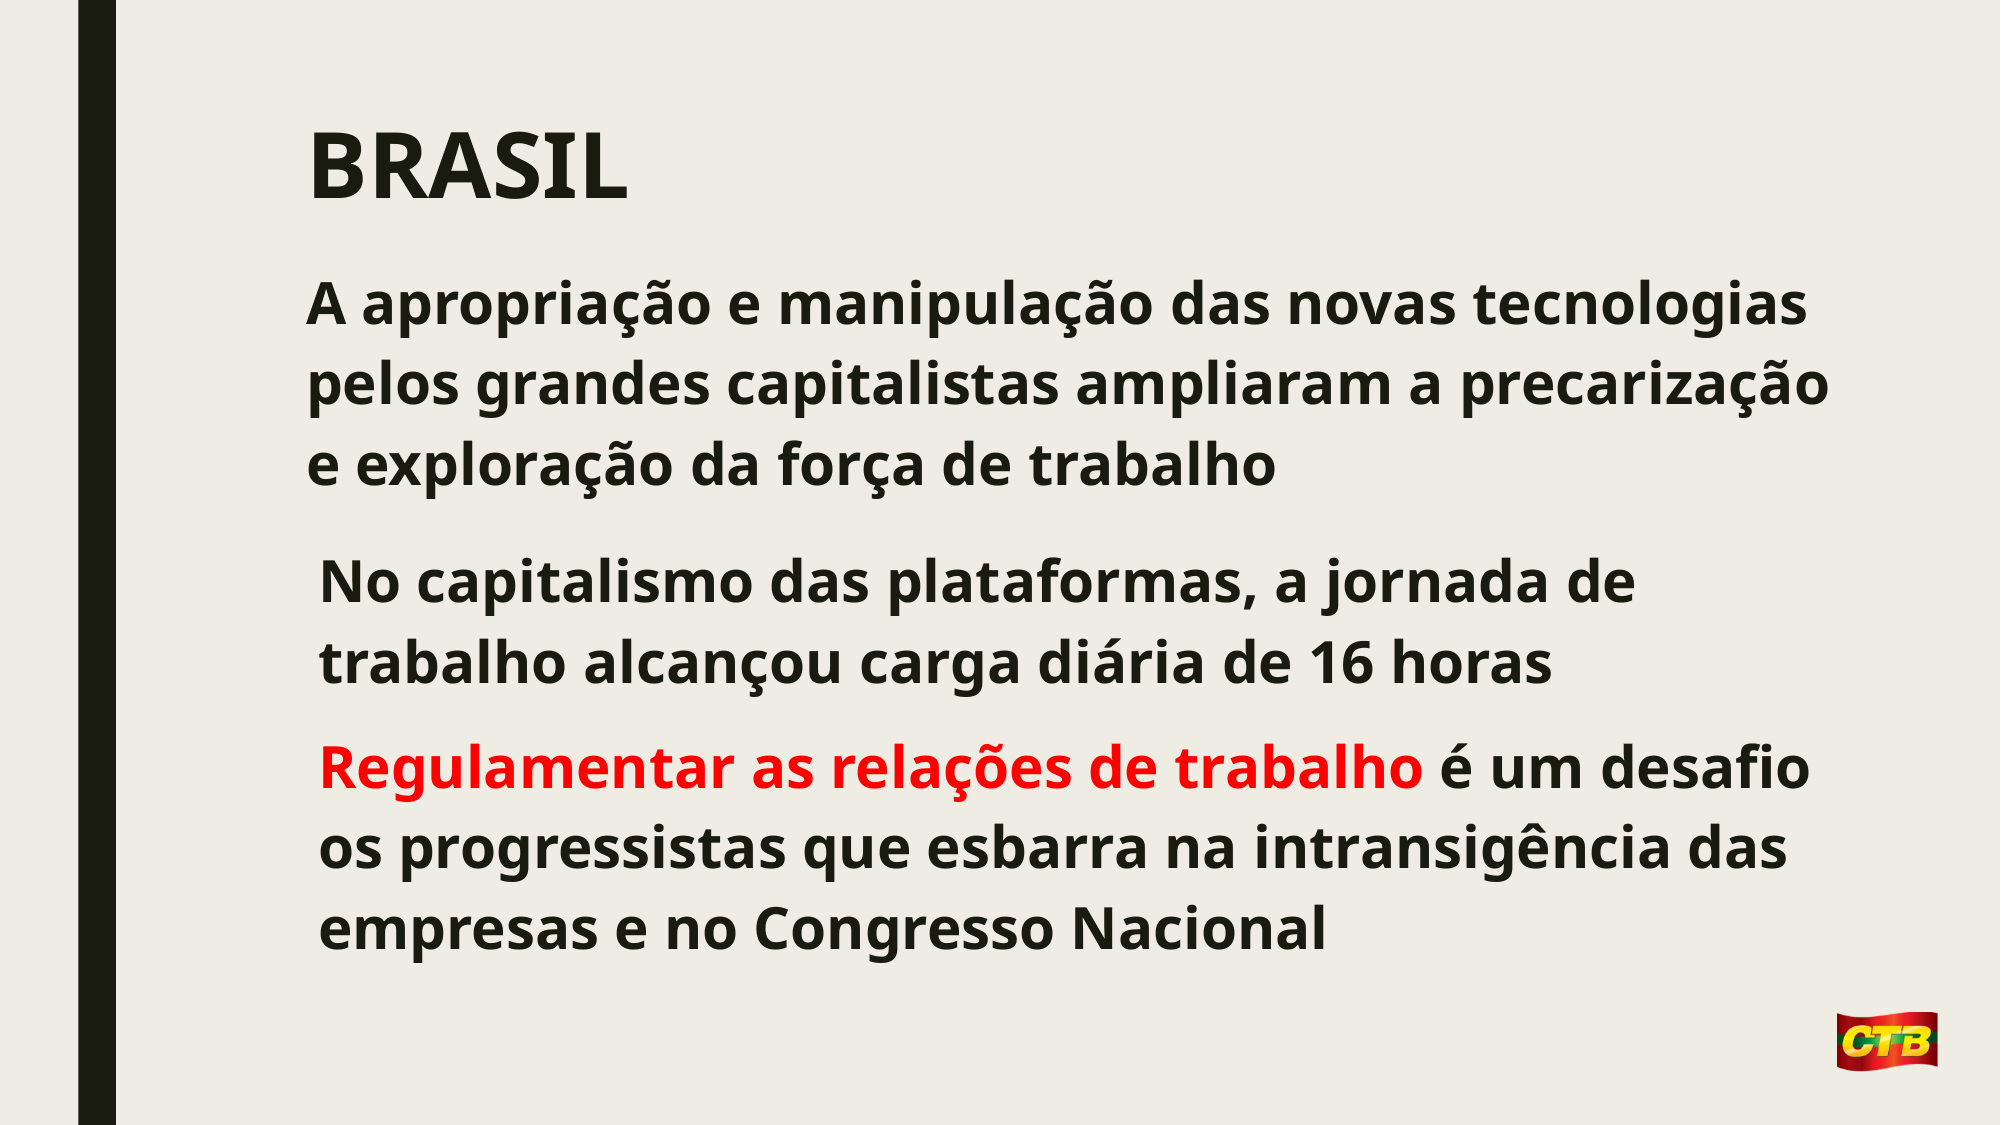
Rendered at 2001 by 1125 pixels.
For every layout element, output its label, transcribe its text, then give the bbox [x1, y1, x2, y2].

list A apropriação e manipulação das novas tecnologias pelos grandes capitalistas ampliaram a precarização e exploração da força de trabalho No capitalismo das plataformas, a jornada de trabalho alcançou carga diária de 16 horas Regulamentar as relações de trabalho é um desafio os progressistas que esbarra na intransigência das empresas e no Congresso Nacional [228, 248, 1867, 1059]
title BRASIL [268, 112, 1850, 248]
picture [1836, 1012, 1944, 1074]
